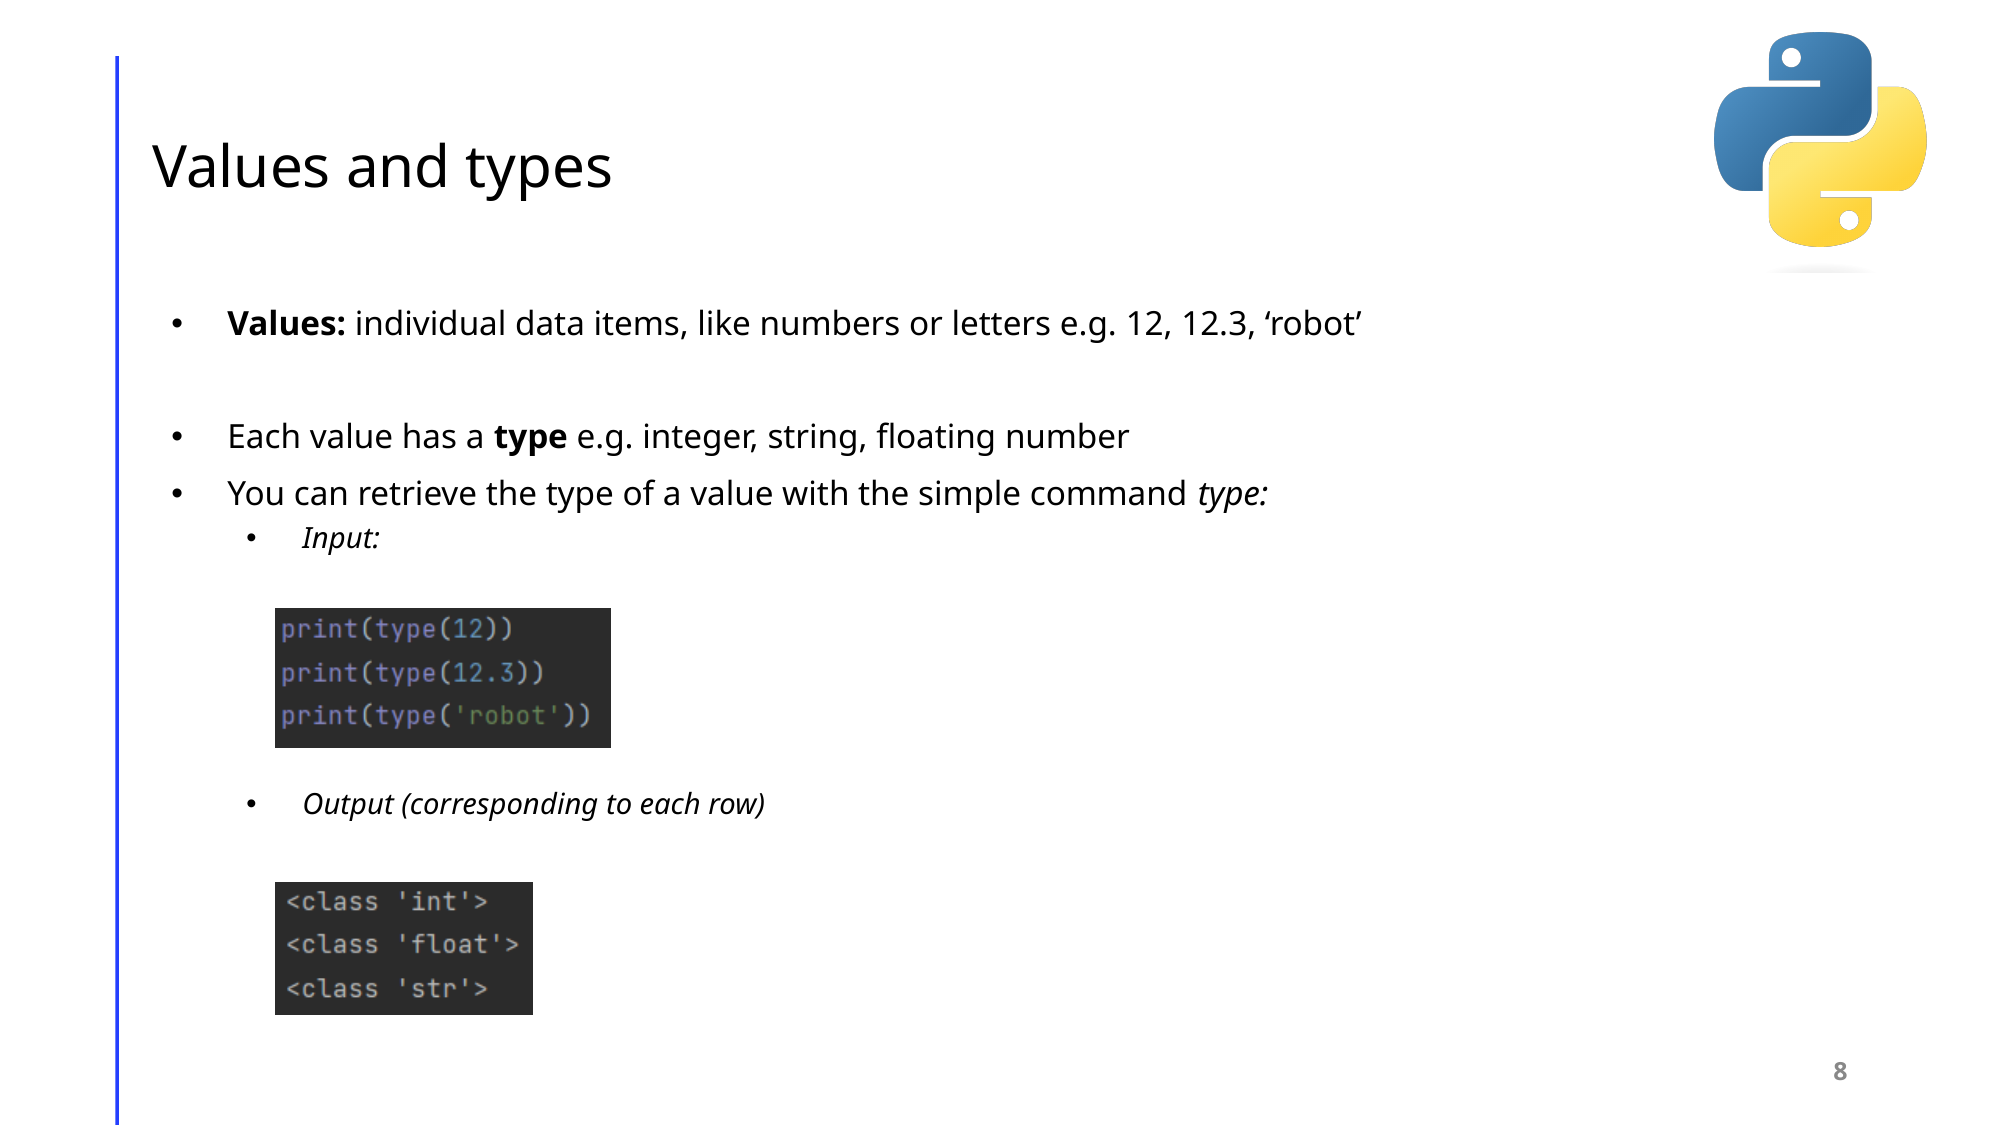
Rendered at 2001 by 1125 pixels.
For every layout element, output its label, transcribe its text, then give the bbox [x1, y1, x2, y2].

list Values: individual data items, like numbers or letters e.g. 12, 12.3, ‘robot’ Each value has a type e.g. integer, string, floating number You can retrieve the type of a value with the simple command type: Input: Output (corresponding to each row) [137, 299, 1863, 1014]
title Values and types [137, 59, 1710, 278]
slide_number 8 [1412, 1042, 1863, 1103]
picture [274, 882, 534, 1015]
picture [274, 608, 612, 748]
picture [1713, 31, 1934, 273]
